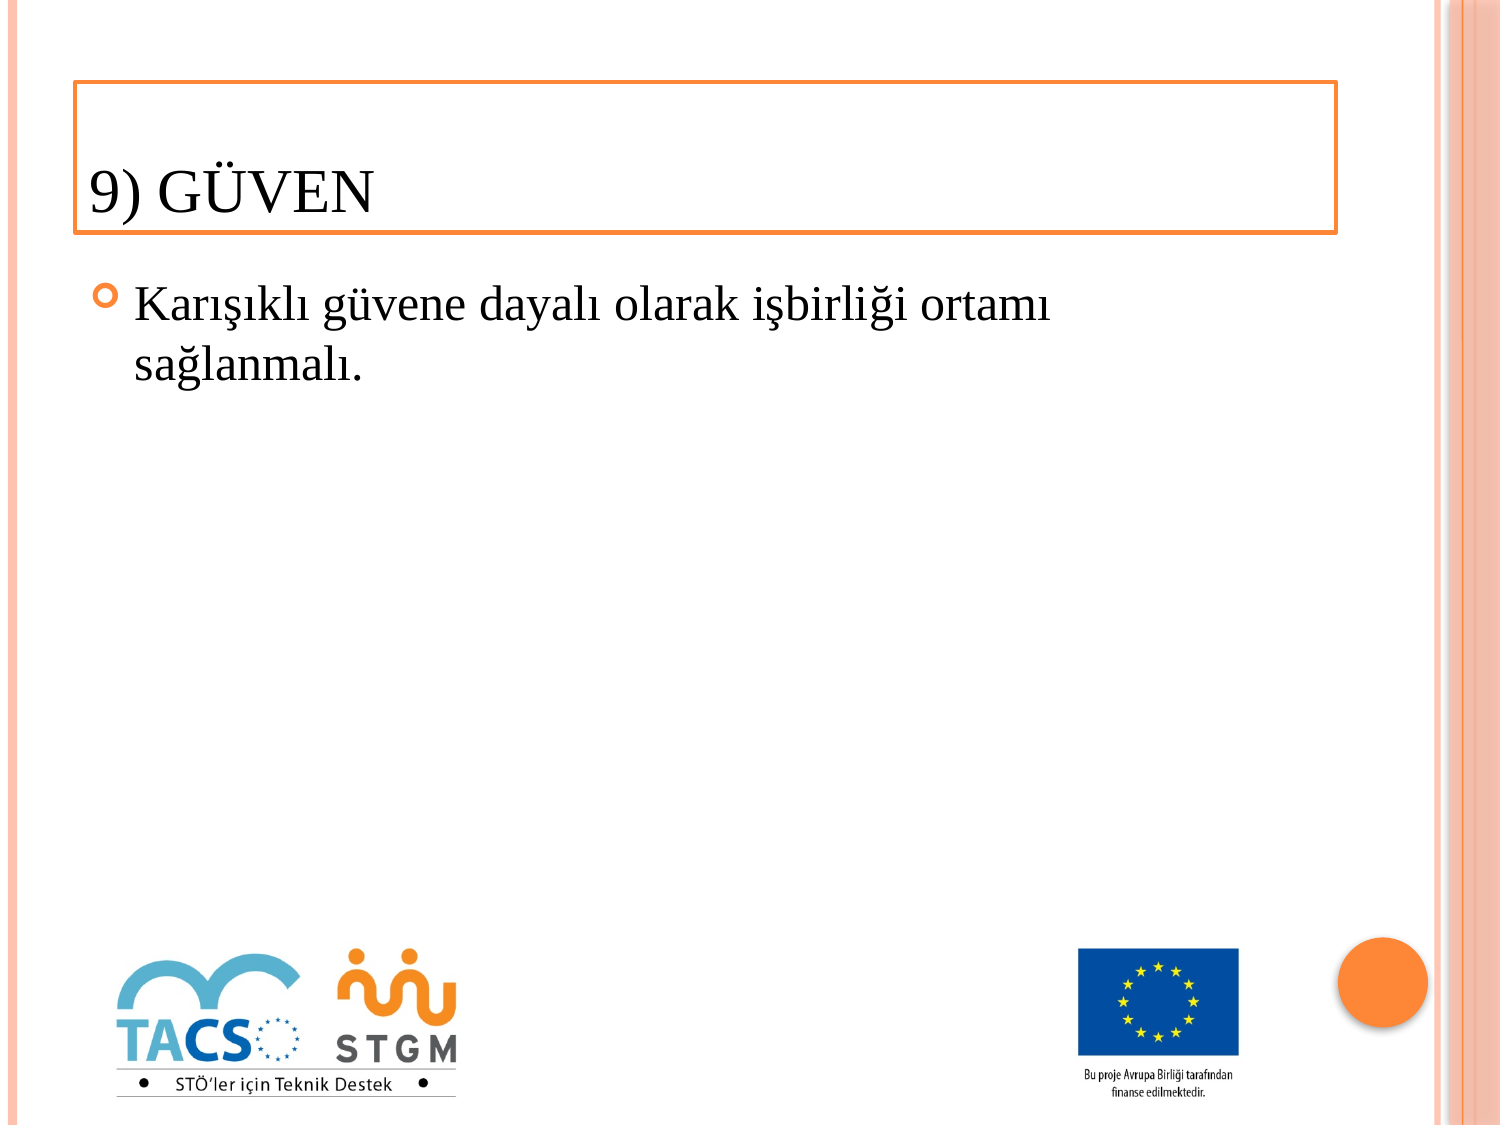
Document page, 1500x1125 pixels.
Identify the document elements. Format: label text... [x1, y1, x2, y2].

title 9) Güven [73, 80, 1338, 235]
picture [69, 917, 1311, 1125]
list Karışıklı güvene dayalı olarak işbirliği ortamı sağlanmalı. [75, 262, 1300, 915]
